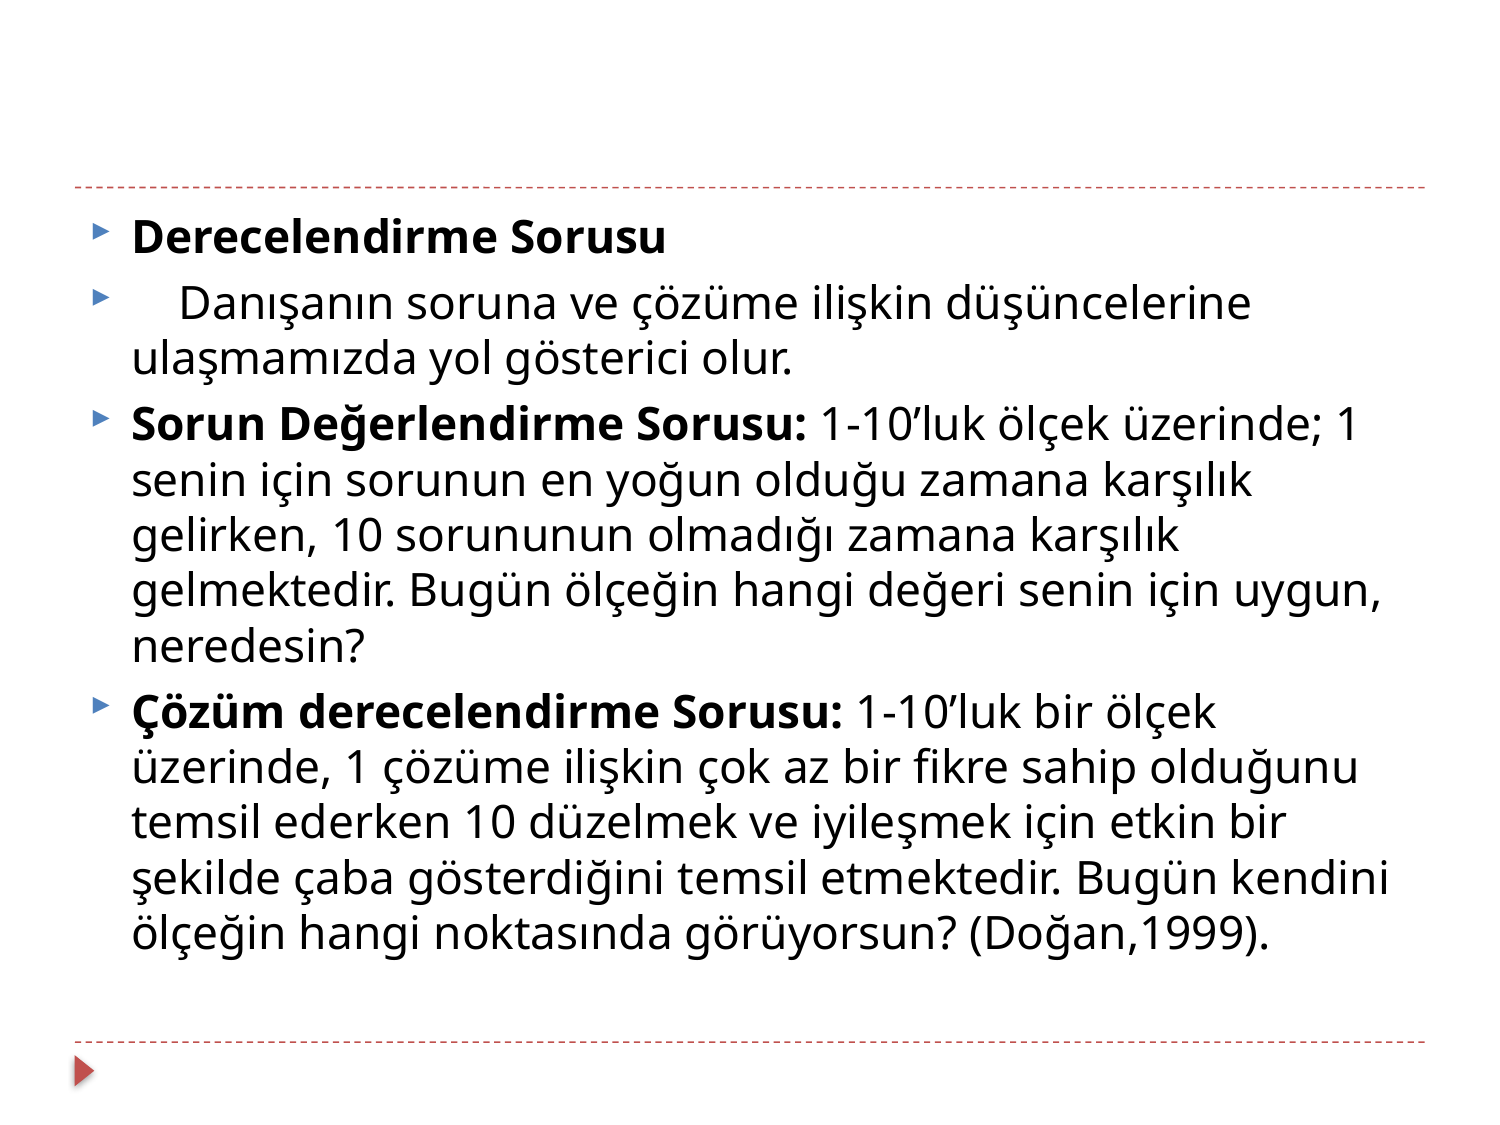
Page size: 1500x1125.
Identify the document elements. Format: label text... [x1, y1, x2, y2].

list Derecelendirme Sorusu Danışanın soruna ve çözüme ilişkin düşüncelerine ulaşmamızda yol gösterici olur. Sorun Değerlendirme Sorusu: 1-10’luk ölçek üzerinde; 1 senin için sorunun en yoğun olduğu zamana karşılık gelirken, 10 sorununun olmadığı zamana karşılık gelmektedir. Bugün ölçeğin hangi değeri senin için uygun, neredesin? Çözüm derecelendirme Sorusu: 1-10’luk bir ölçek üzerinde, 1 çözüme ilişkin çok az bir fikre sahip olduğunu temsil ederken 10 düzelmek ve iyileşmek için etkin bir şekilde çaba gösterdiğini temsil etmektedir. Bugün kendini ölçeğin hangi noktasında görüyorsun? (Doğan,1999). [75, 200, 1425, 1010]
